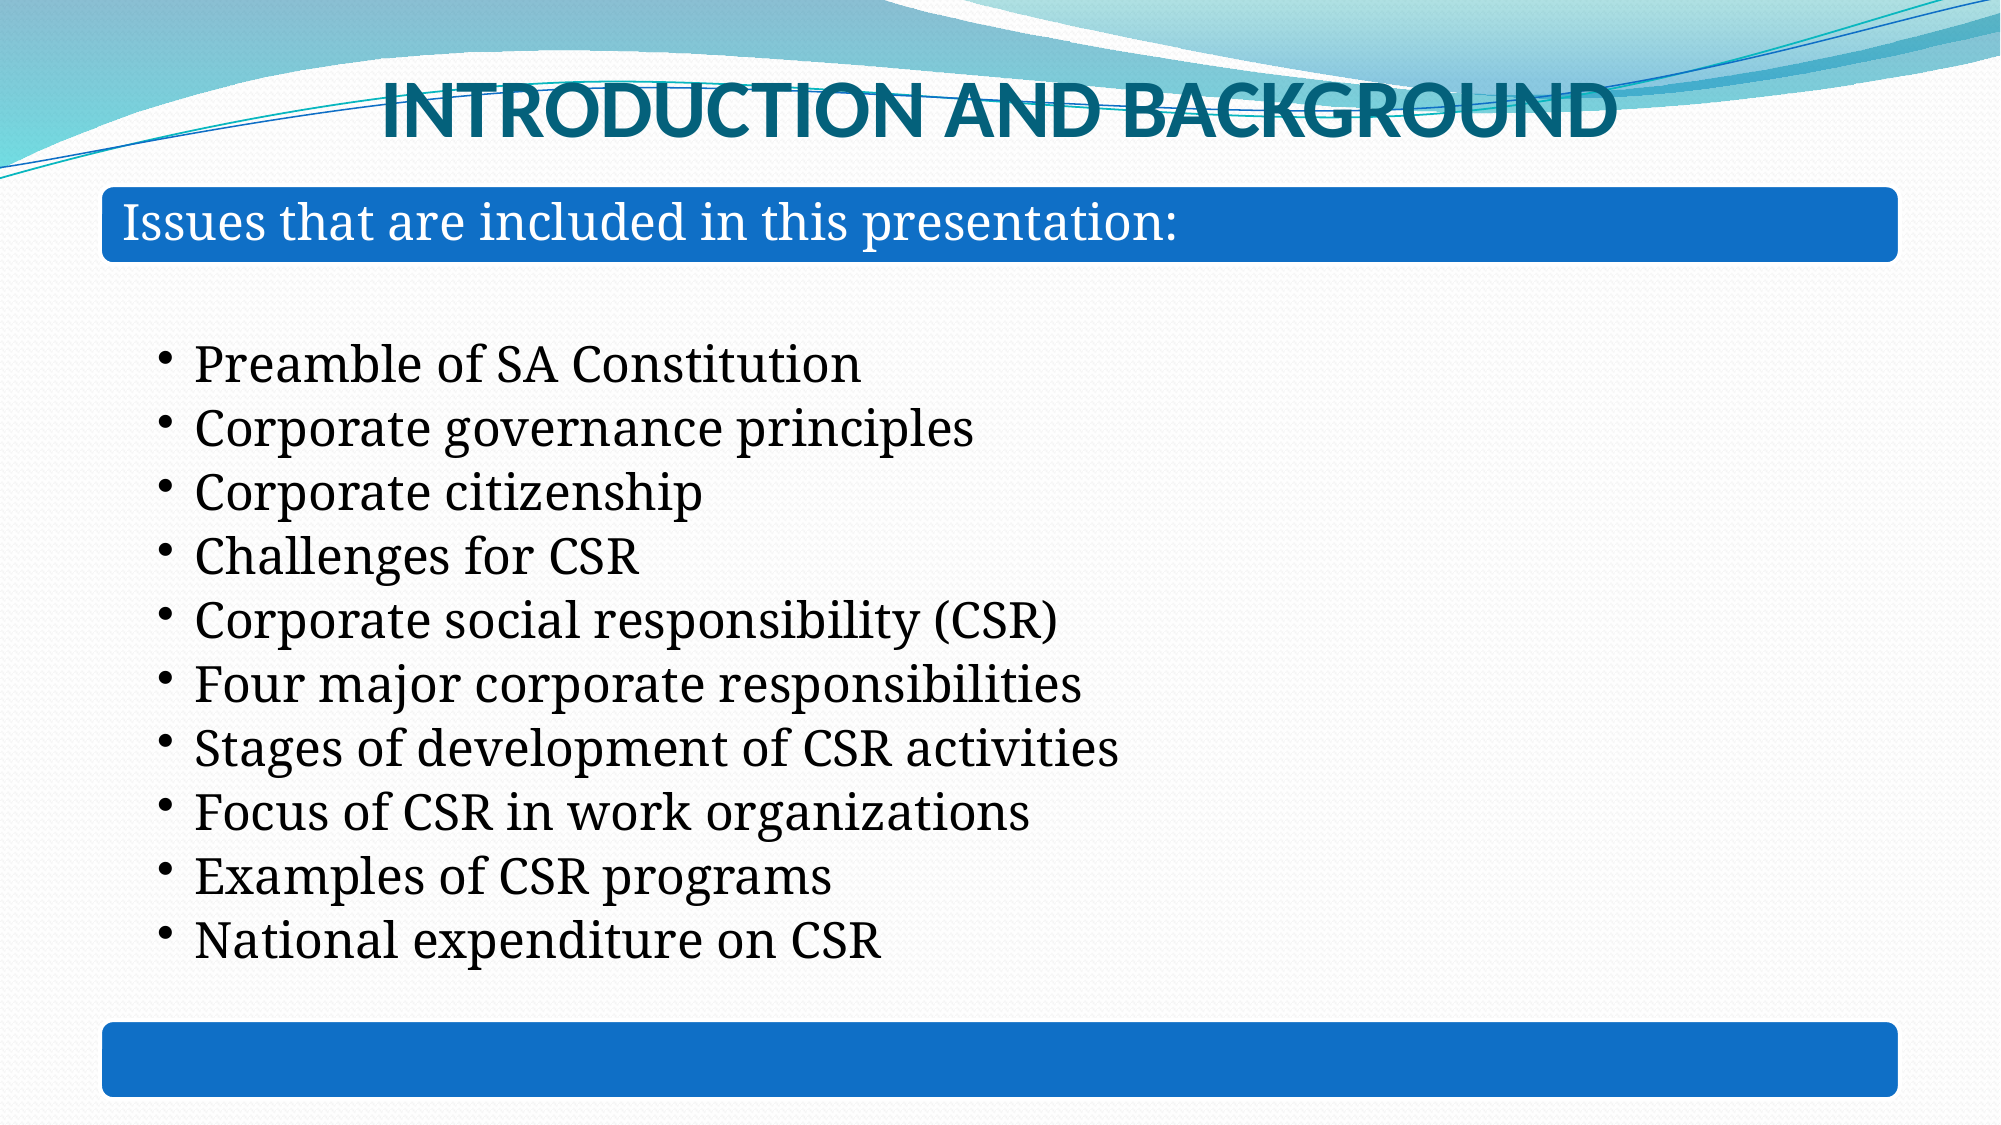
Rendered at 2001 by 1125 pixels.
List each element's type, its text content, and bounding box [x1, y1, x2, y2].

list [99, 184, 1901, 1101]
title INTRODUCTION AND BACKGROUND [99, 48, 1900, 155]
